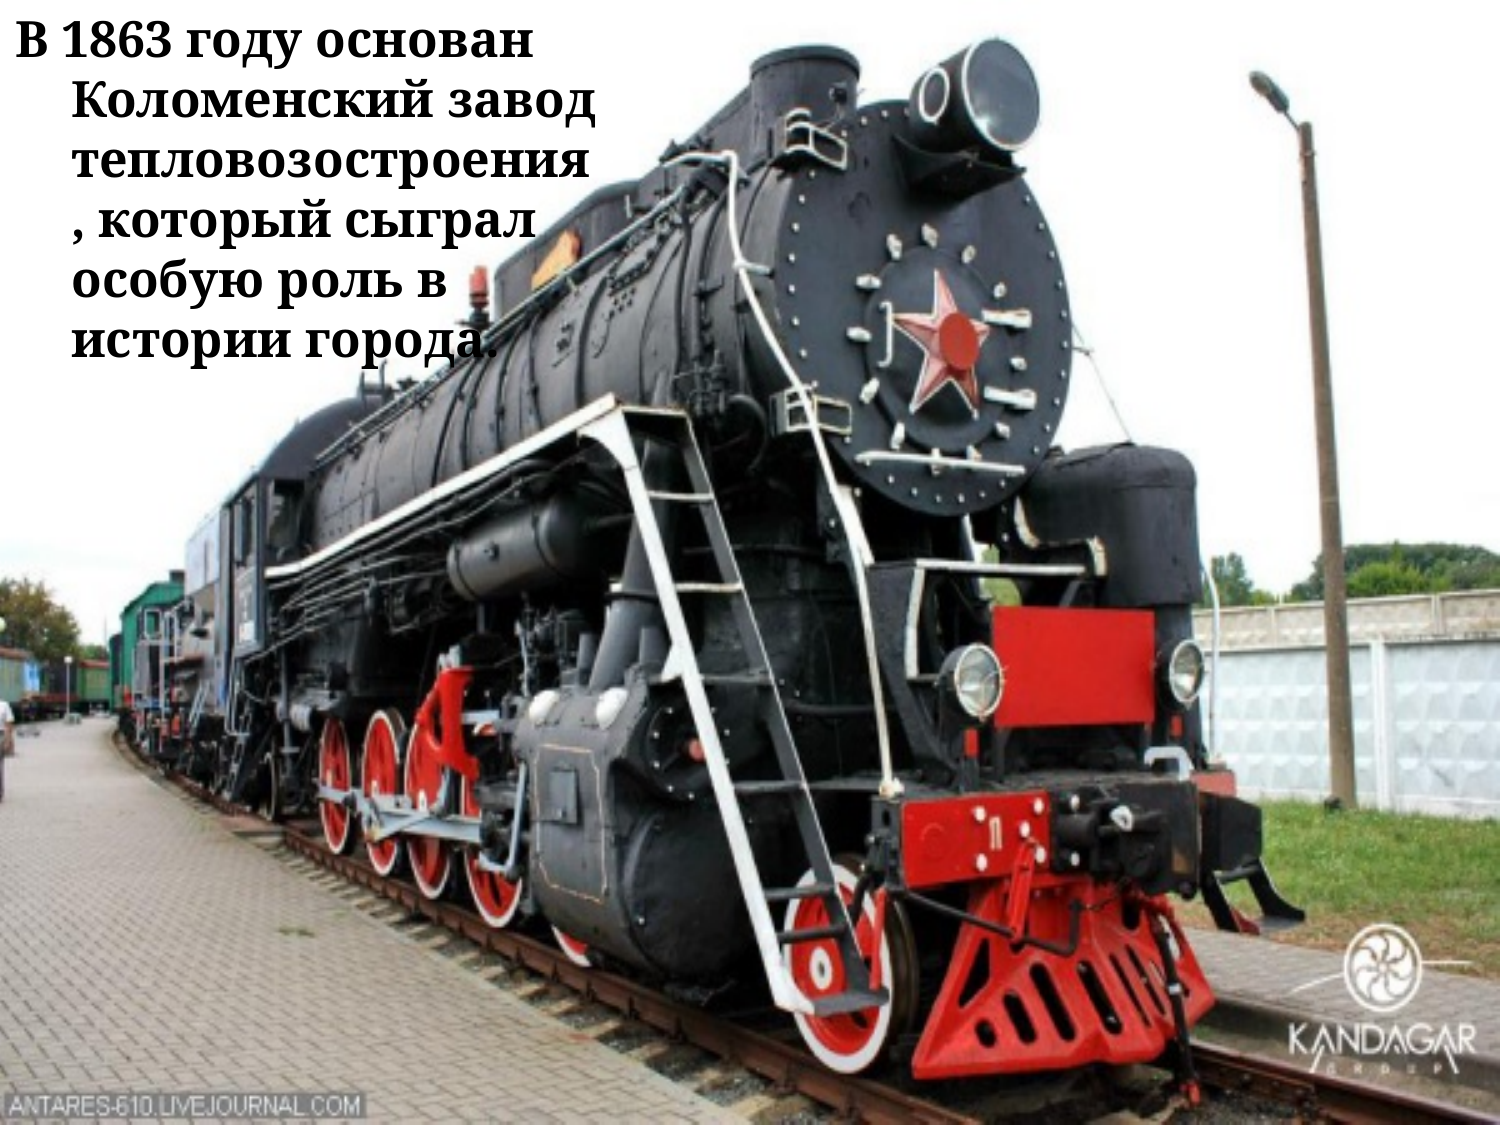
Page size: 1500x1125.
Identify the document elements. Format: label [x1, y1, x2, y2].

list [0, 0, 1500, 1125]
